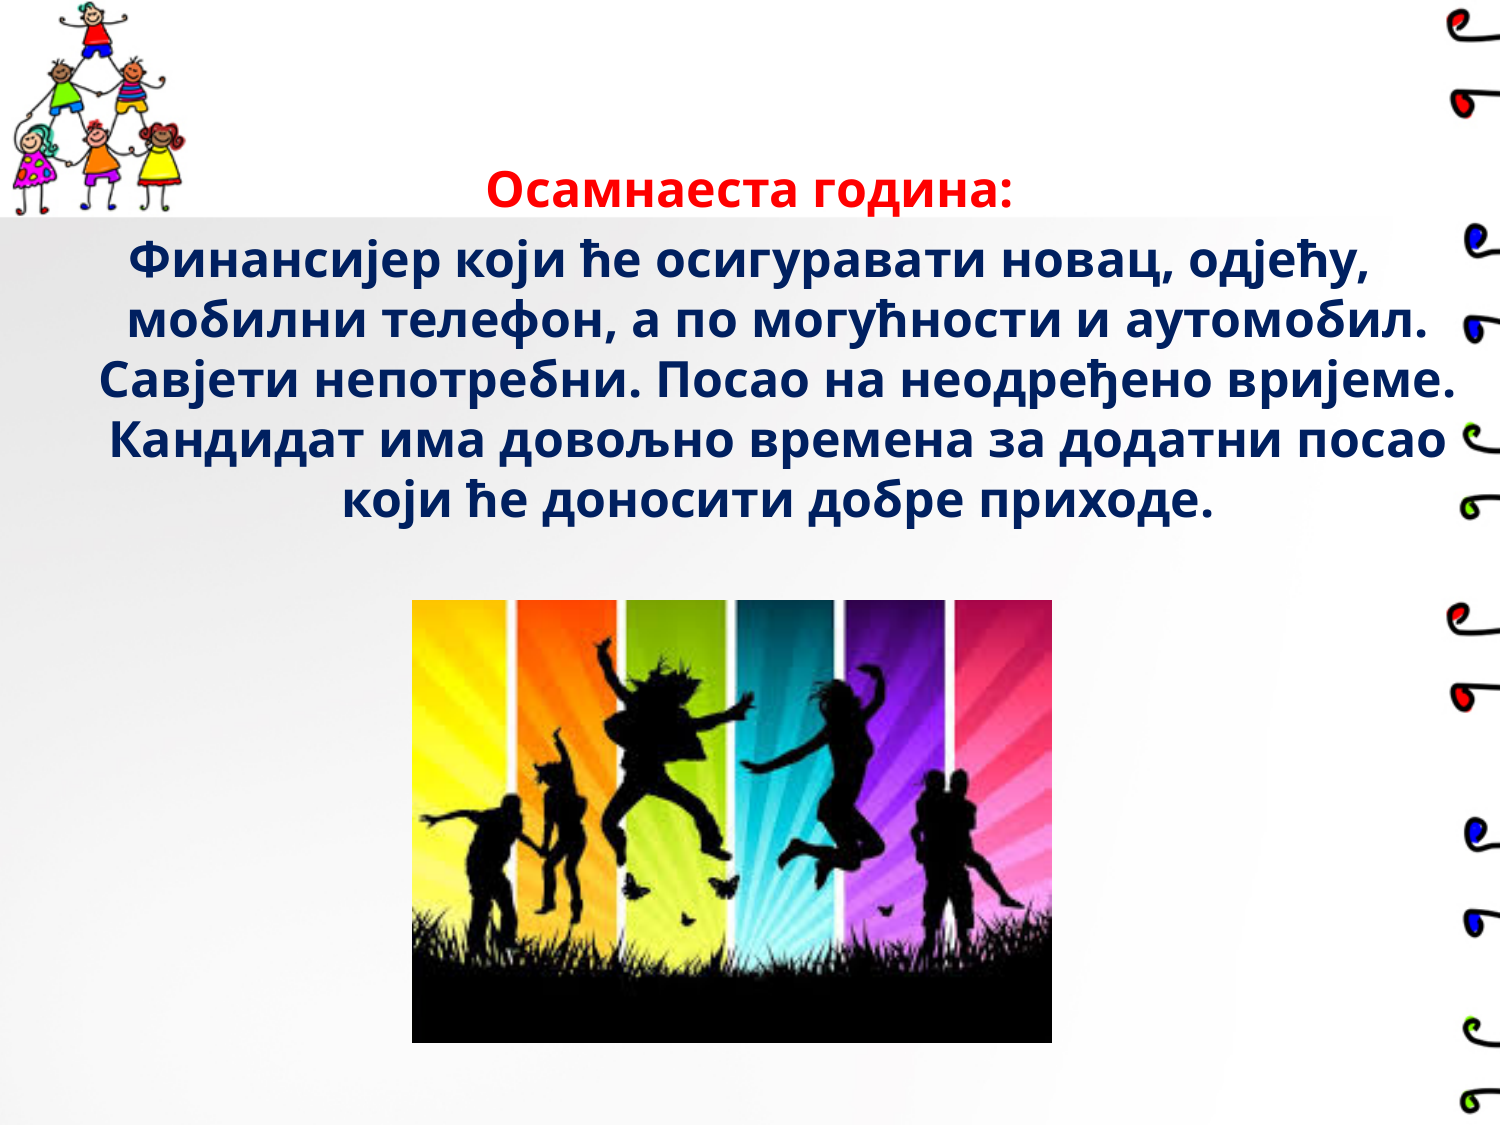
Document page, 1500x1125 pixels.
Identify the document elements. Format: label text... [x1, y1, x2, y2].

list Осамнаеста година: Финансијер који ће осигуравати новац, одјећу, мобилни телефон, а по могућности и аутомобил. Савјети непотребни. Посао на неодређено вријеме. Кандидат има довољно времена за додатни посао који ће доносити добре приходе. [0, 149, 1500, 601]
picture [0, 600, 1500, 1125]
picture [0, 0, 1500, 149]
